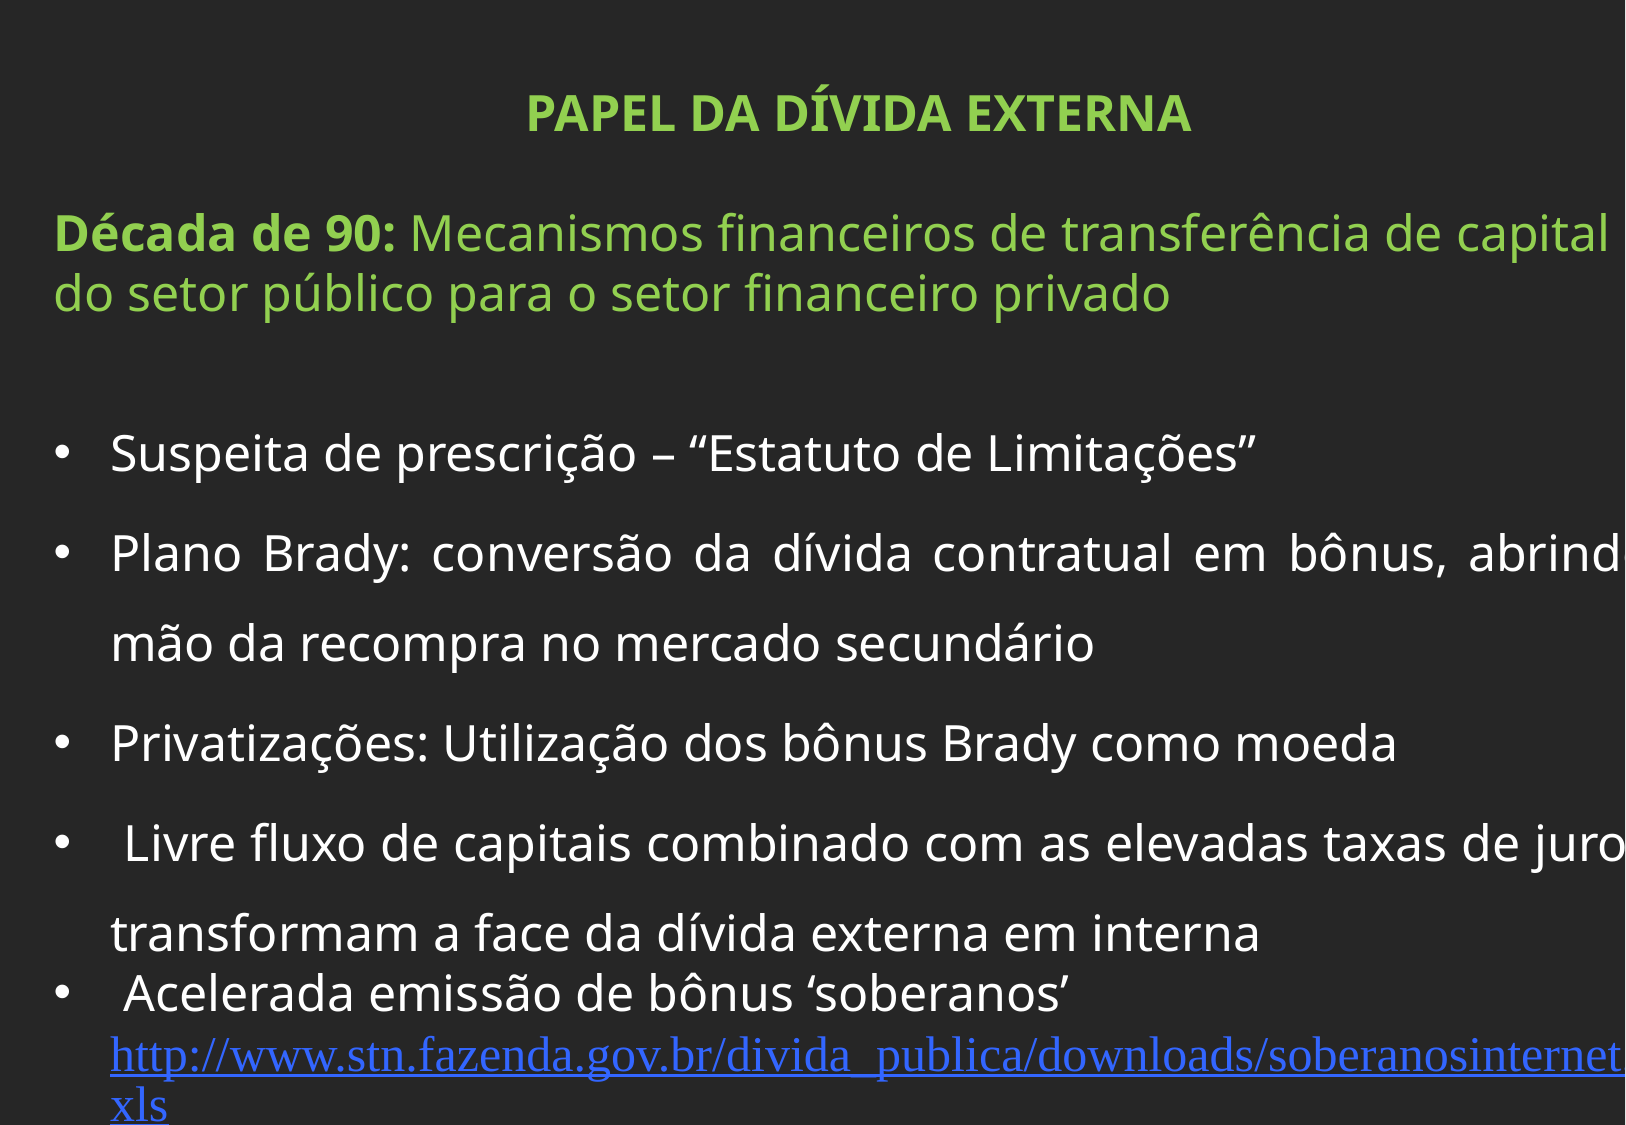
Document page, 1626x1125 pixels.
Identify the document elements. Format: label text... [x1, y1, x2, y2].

text_box PAPEL DA DÍVIDA EXTERNA Década de 90: Mecanismos financeiros de transferência de capital do setor público para o setor financeiro privado Suspeita de prescrição – “Estatuto de Limitações” Plano Brady: conversão da dívida contratual em bônus, abrindo mão da recompra no mercado secundário Privatizações: Utilização dos bônus Brady como moeda Livre fluxo de capitais combinado com as elevadas taxas de juros transformam a face da dívida externa em interna Acelerada emissão de bônus ‘soberanos’ http://www.stn.fazenda.gov.br/divida_publica/downloads/soberanosinternet.xls [39, 23, 1625, 1089]
